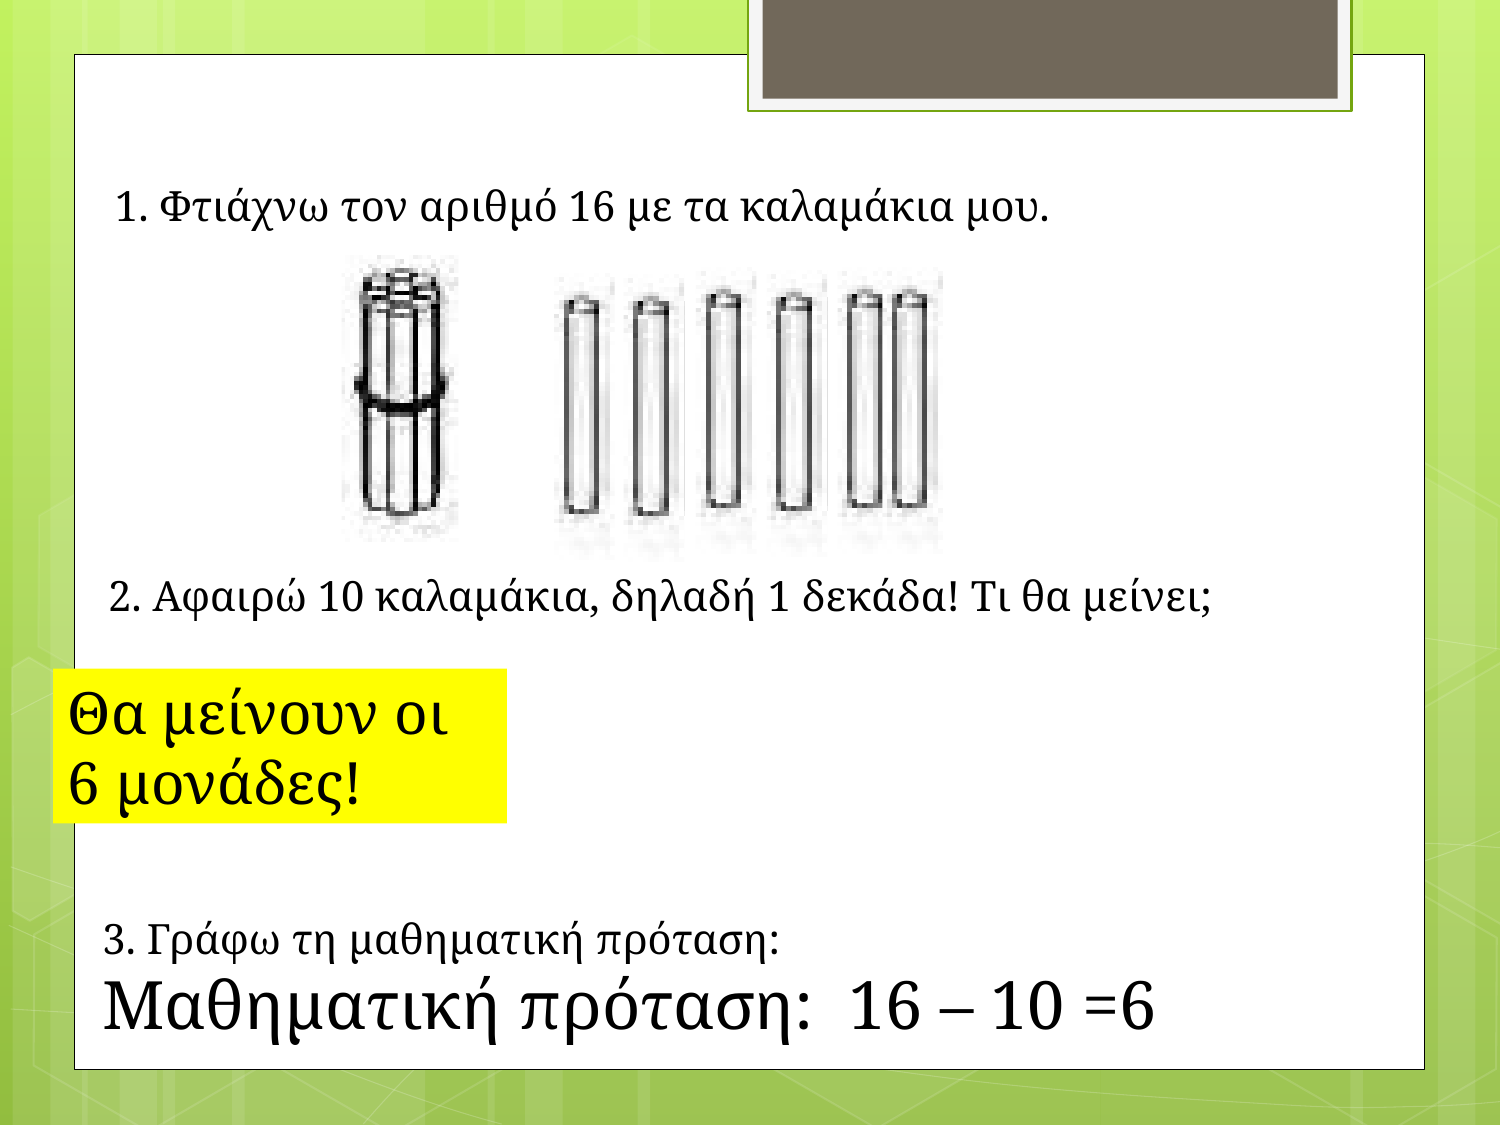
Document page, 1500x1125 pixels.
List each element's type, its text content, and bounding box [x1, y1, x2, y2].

picture [695, 266, 757, 554]
picture [553, 273, 615, 561]
text_box 3. Γράφω τη μαθηματική πρόταση: Μαθηματική πρόταση: 16 – 10 =6 [87, 905, 1387, 1050]
picture [766, 270, 828, 558]
text_box Θα μείνουν οι 6 μονάδες! [53, 668, 507, 824]
text_box 1. Φτιάχνω τον αριθμό 16 με τα καλαμάκια μου. [100, 172, 1258, 238]
text_box 2. Αφαιρώ 10 καλαμάκια, δηλαδή 1 δεκάδα! Τι θα μείνει; [93, 562, 1275, 628]
picture [837, 266, 944, 554]
picture [341, 255, 459, 543]
picture [623, 274, 685, 562]
